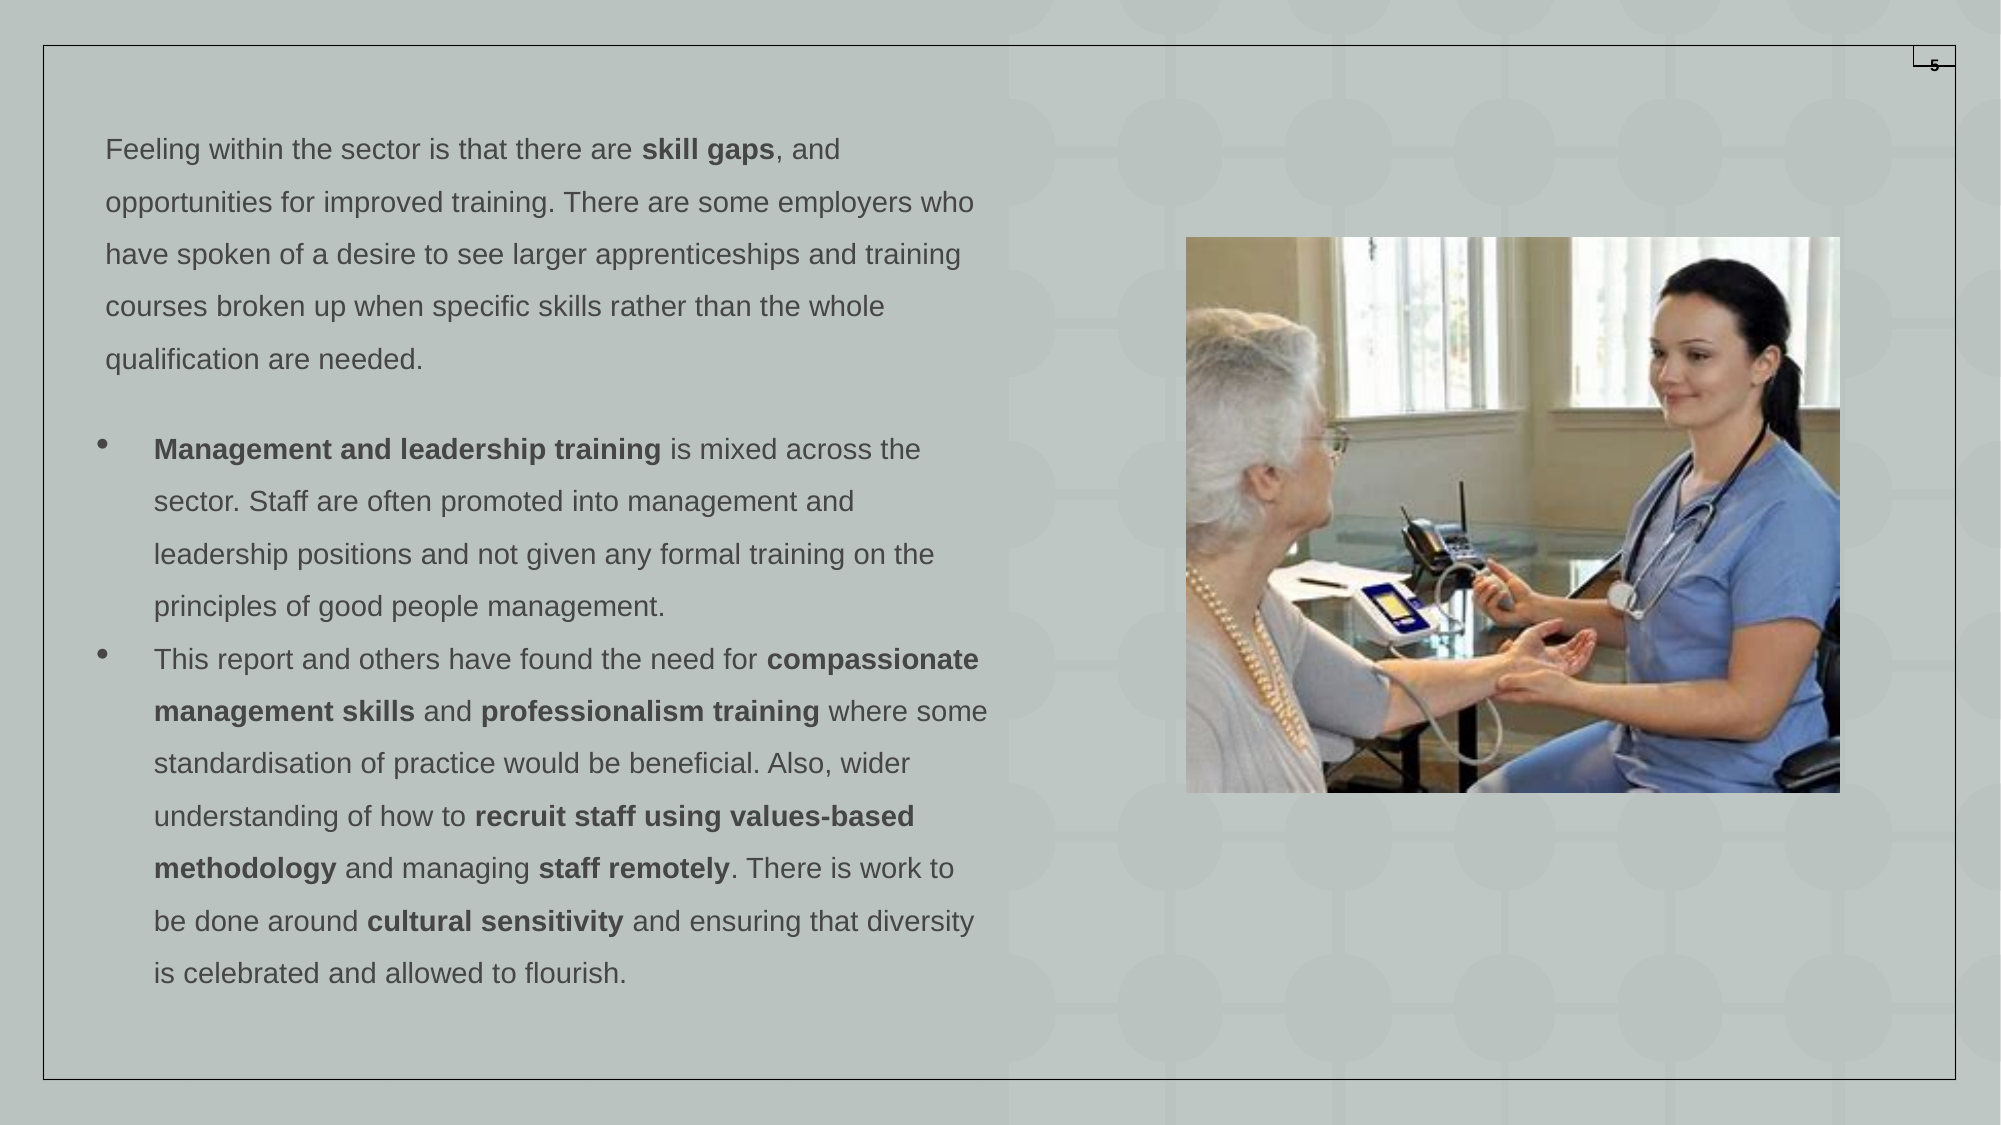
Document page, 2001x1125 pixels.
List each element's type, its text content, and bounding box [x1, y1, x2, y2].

slide_number 5 [1903, 50, 1966, 80]
picture [1186, 237, 1840, 793]
list Feeling within the sector is that there are skill gaps, and opportunities for improved training. There are some employers who have spoken of a desire to see larger apprenticeships and training courses broken up when specific skills rather than the whole qualification are needed. Management and leadership training is mixed across the sector. Staff are often promoted into management and leadership positions and not given any formal training on the principles of good people management. This report and others have found the need for compassionate management skills and professionalism training where some standardisation of practice would be beneficial. Also, wider understanding of how to recruit staff using values-based methodology and managing staff remotely. There is work to be done around cultural sensitivity and ensuring that diversity is celebrated and allowed to flourish. [97, 112, 989, 1040]
